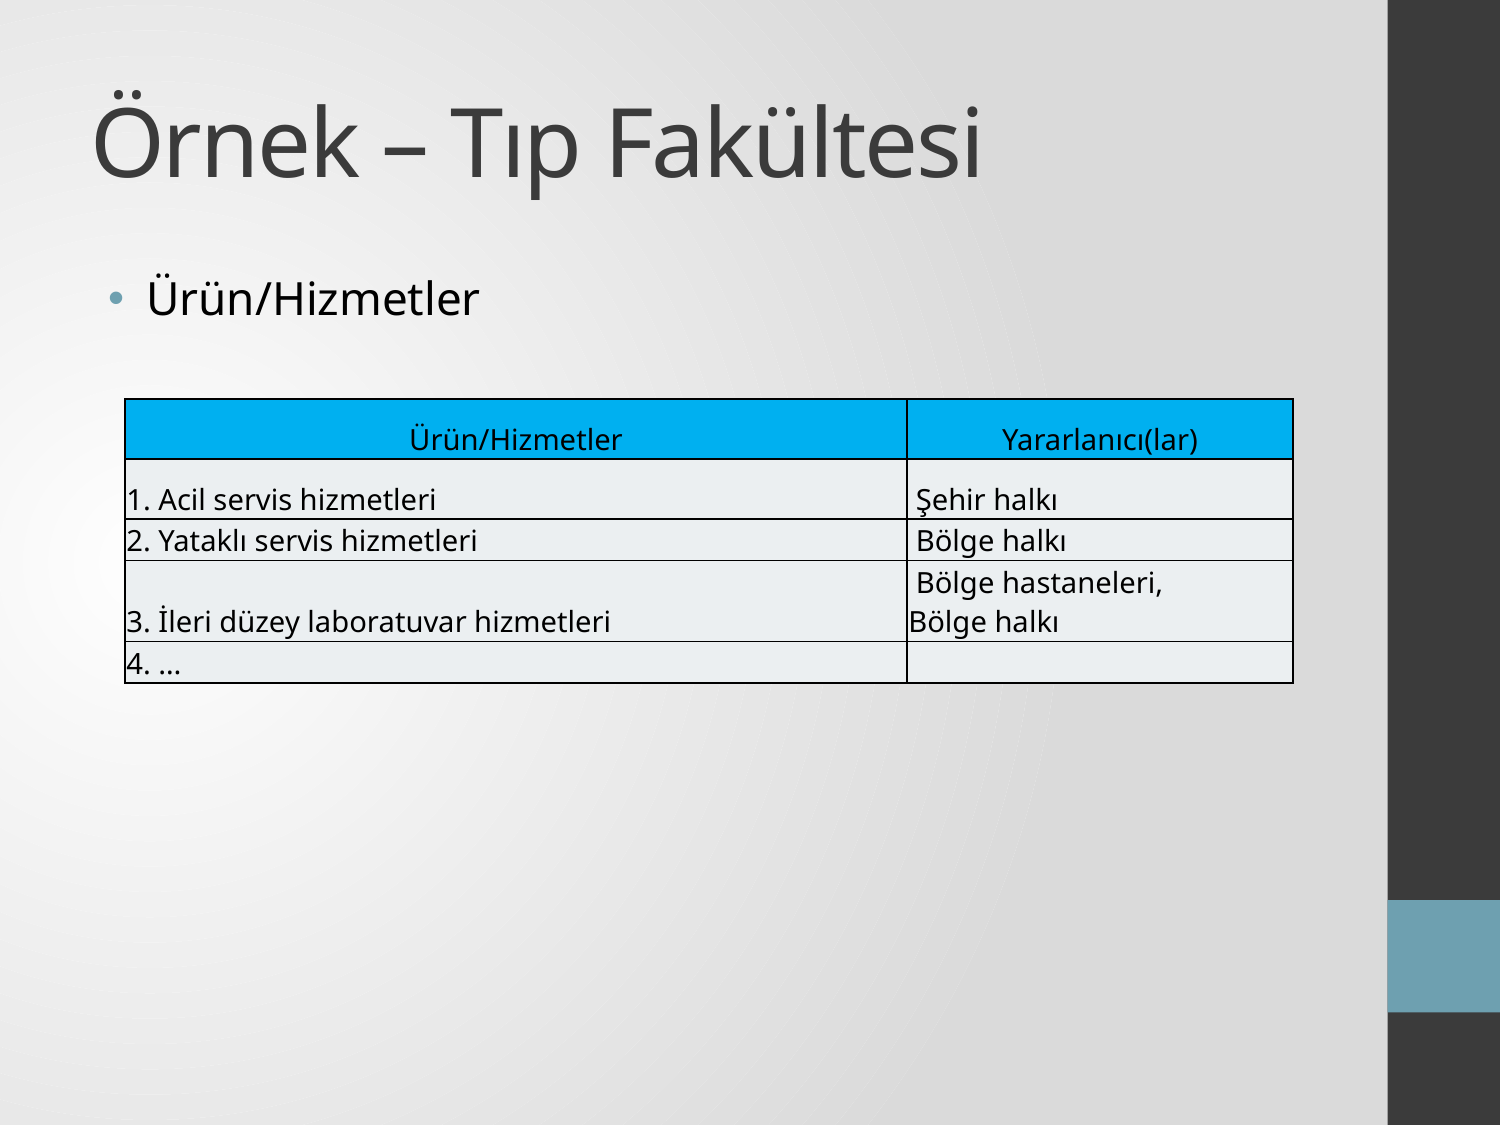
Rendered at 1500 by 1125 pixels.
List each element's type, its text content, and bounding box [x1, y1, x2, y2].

table_header Ürün/Hizmetler [126, 400, 906, 458]
table_cell Bölge hastaneleri, Bölge halkı [908, 561, 1292, 641]
table_header Yararlanıcı(lar) [908, 400, 1292, 458]
table_cell 4. … [126, 642, 906, 682]
table_cell 2. Yataklı servis hizmetleri [126, 520, 906, 560]
table_cell 3. İleri düzey laboratuvar hizmetleri [126, 561, 906, 641]
table_cell Şehir halkı [908, 460, 1292, 518]
list Ürün/Hizmetler [75, 262, 1325, 1050]
table_cell 1. Acil servis hizmetleri [126, 460, 906, 518]
title Örnek – Tıp Fakültesi [75, 45, 1325, 233]
table_cell Bölge halkı [908, 520, 1292, 560]
table_cell [908, 642, 1292, 682]
